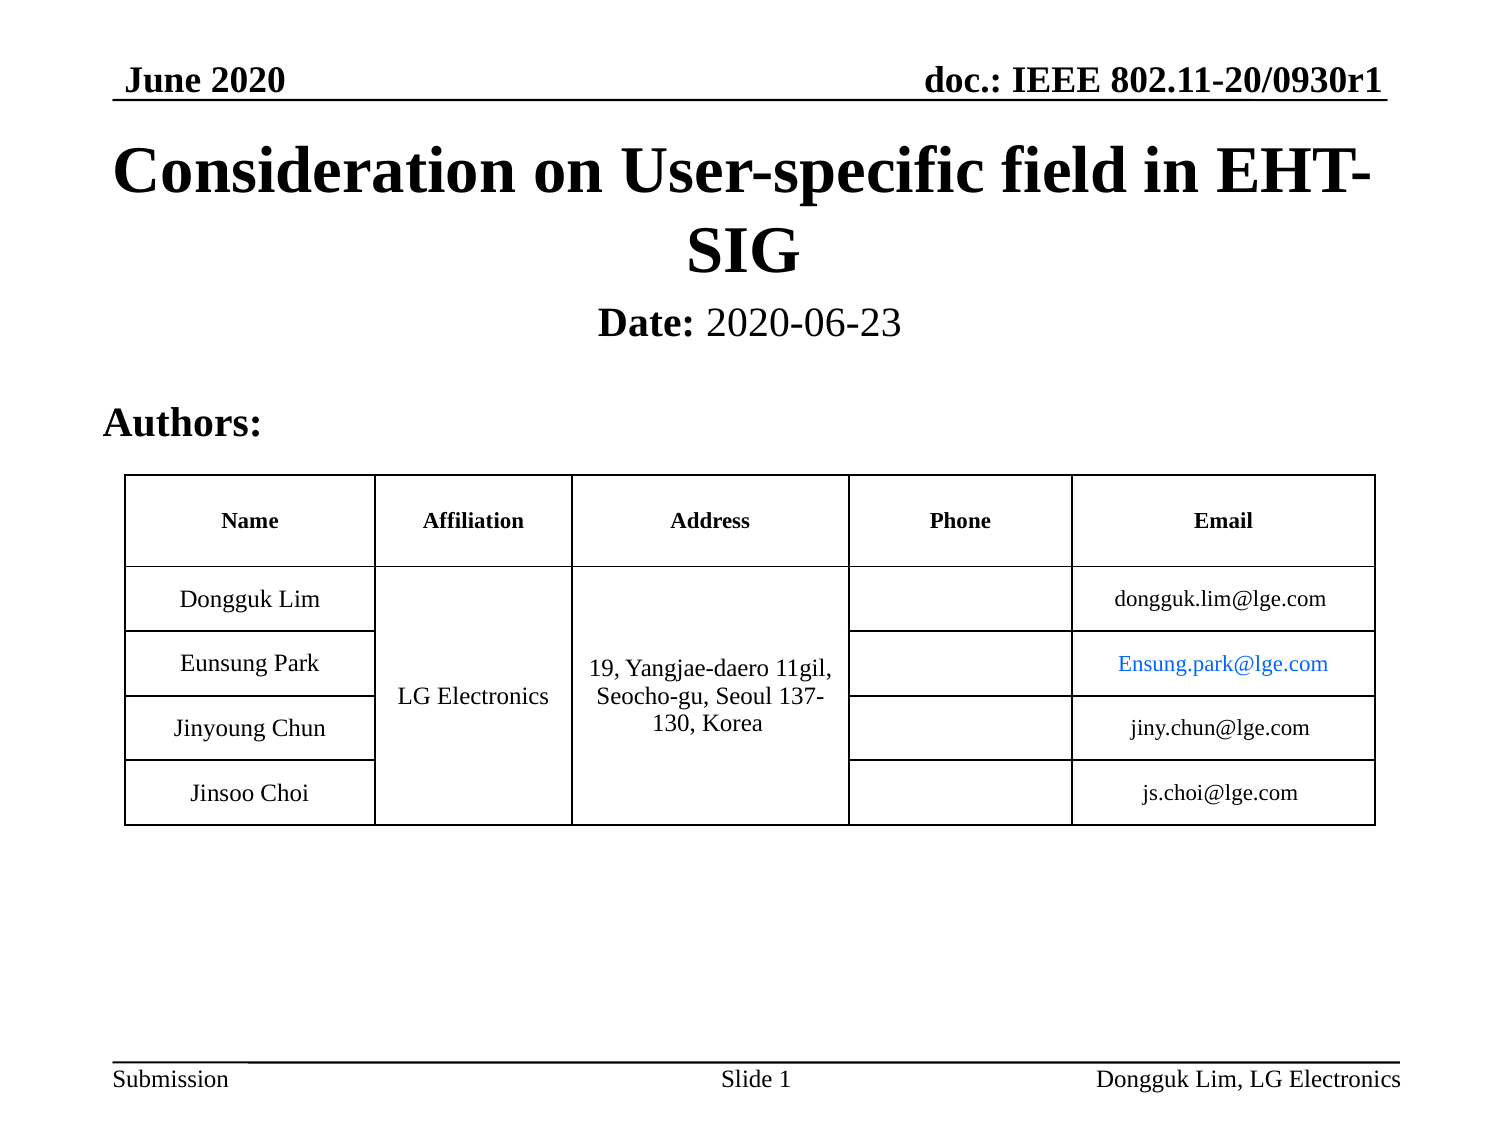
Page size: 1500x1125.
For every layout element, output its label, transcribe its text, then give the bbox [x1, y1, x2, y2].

table_cell jiny.chun@lge.com [1073, 697, 1374, 759]
table_header Email [1073, 476, 1374, 566]
table_cell dongguk.lim@lge.com [1073, 567, 1374, 630]
table_header Address [573, 476, 848, 566]
slide_number Slide 1 [712, 1061, 800, 1093]
text_box June 2020 [114, 54, 287, 100]
table_cell Ensung.park@lge.com [1073, 632, 1374, 695]
table_cell Jinsoo Choi [126, 761, 374, 824]
table_cell 19, Yangjae-daero 11gil, Seocho-gu, Seoul 137-130, Korea [573, 567, 848, 824]
table_header Name [126, 476, 374, 566]
footer Dongguk Lim, LG Electronics [1092, 1061, 1402, 1093]
text_box Authors: [87, 387, 325, 450]
table_cell Dongguk Lim [126, 567, 374, 630]
table_header Affiliation [376, 476, 571, 566]
list Date: 2020-06-23 [112, 287, 1388, 350]
table_cell [850, 632, 1071, 695]
table_cell js.choi@lge.com [1073, 761, 1374, 824]
table_cell Jinyoung Chun [126, 697, 374, 759]
table_cell [850, 567, 1071, 630]
table_cell [850, 761, 1071, 824]
table_cell Eunsung Park [126, 632, 374, 695]
title Consideration on User-specific field in EHT-SIG [62, 112, 1425, 300]
table_cell LG Electronics [376, 567, 571, 824]
table_header Phone [850, 476, 1071, 566]
table_cell [850, 697, 1071, 759]
